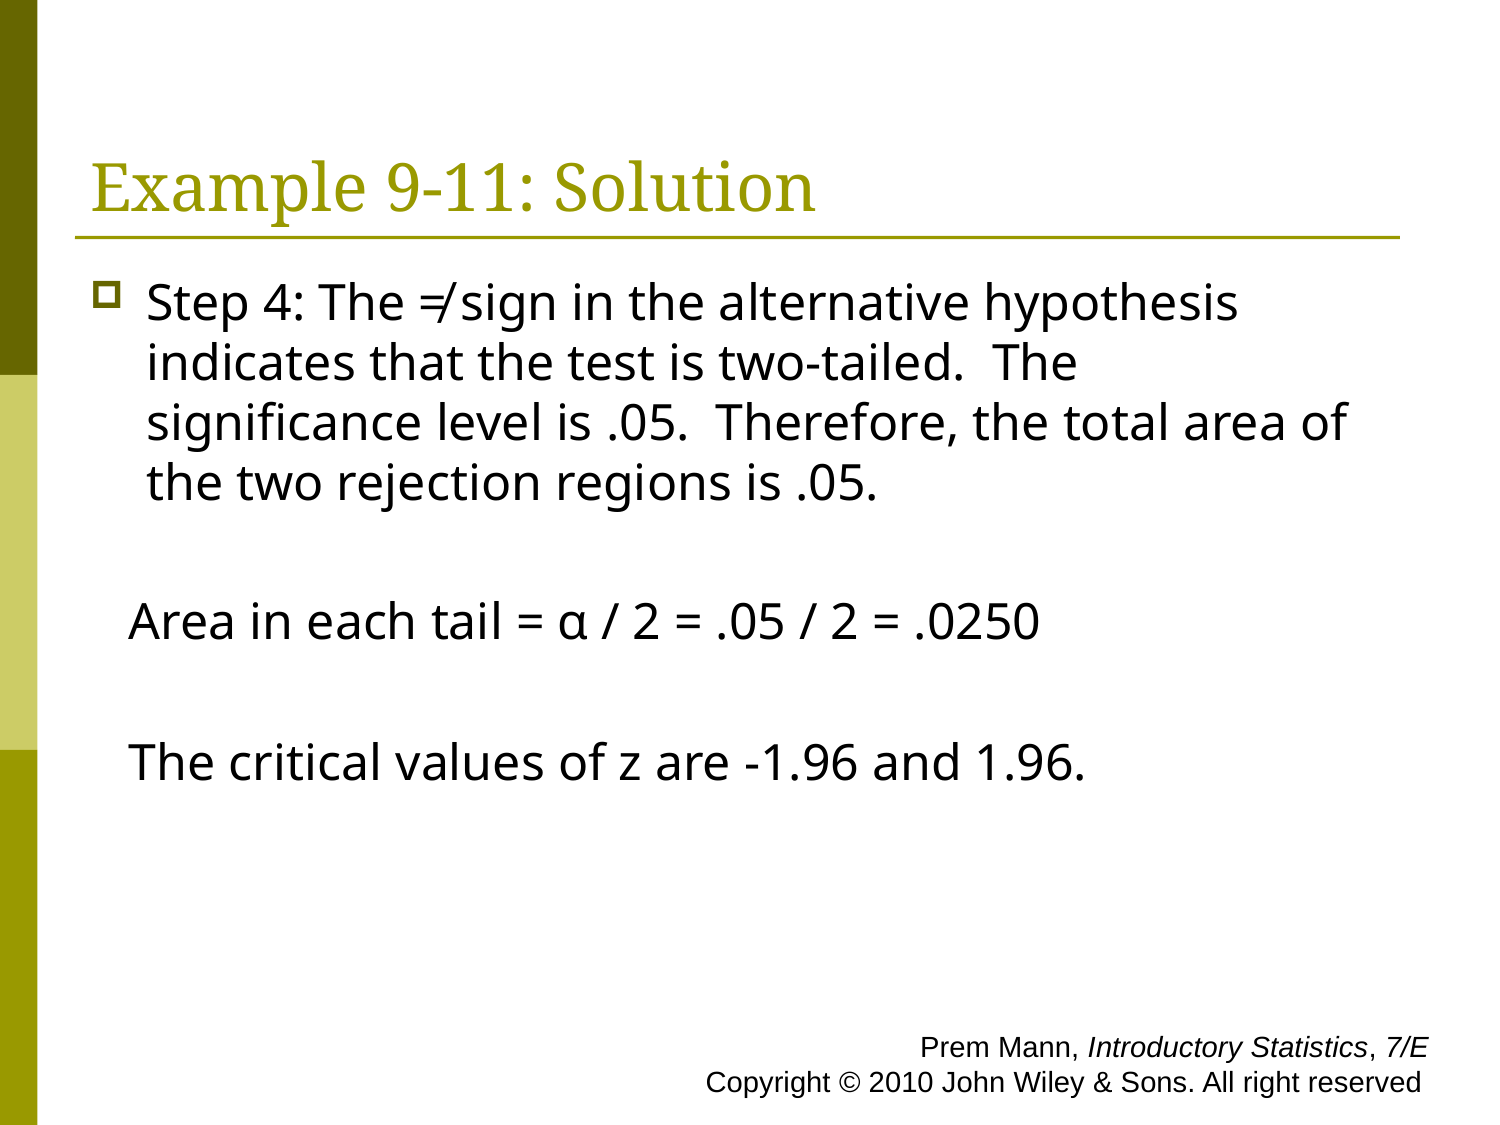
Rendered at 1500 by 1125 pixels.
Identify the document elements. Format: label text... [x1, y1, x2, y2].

list Step 4: The ≠ sign in the alternative hypothesis indicates that the test is two-tailed. The significance level is .05. Therefore, the total area of the two rejection regions is .05. Area in each tail = α / 2 = .05 / 2 = .0250 The critical values of z are -1.96 and 1.96. [75, 262, 1375, 1006]
title Example 9-11: Solution [75, 45, 1425, 233]
text_box Prem Mann, Introductory Statistics, 7/E Copyright © 2010 John Wiley & Sons. All right reserved [690, 1021, 1447, 1106]
